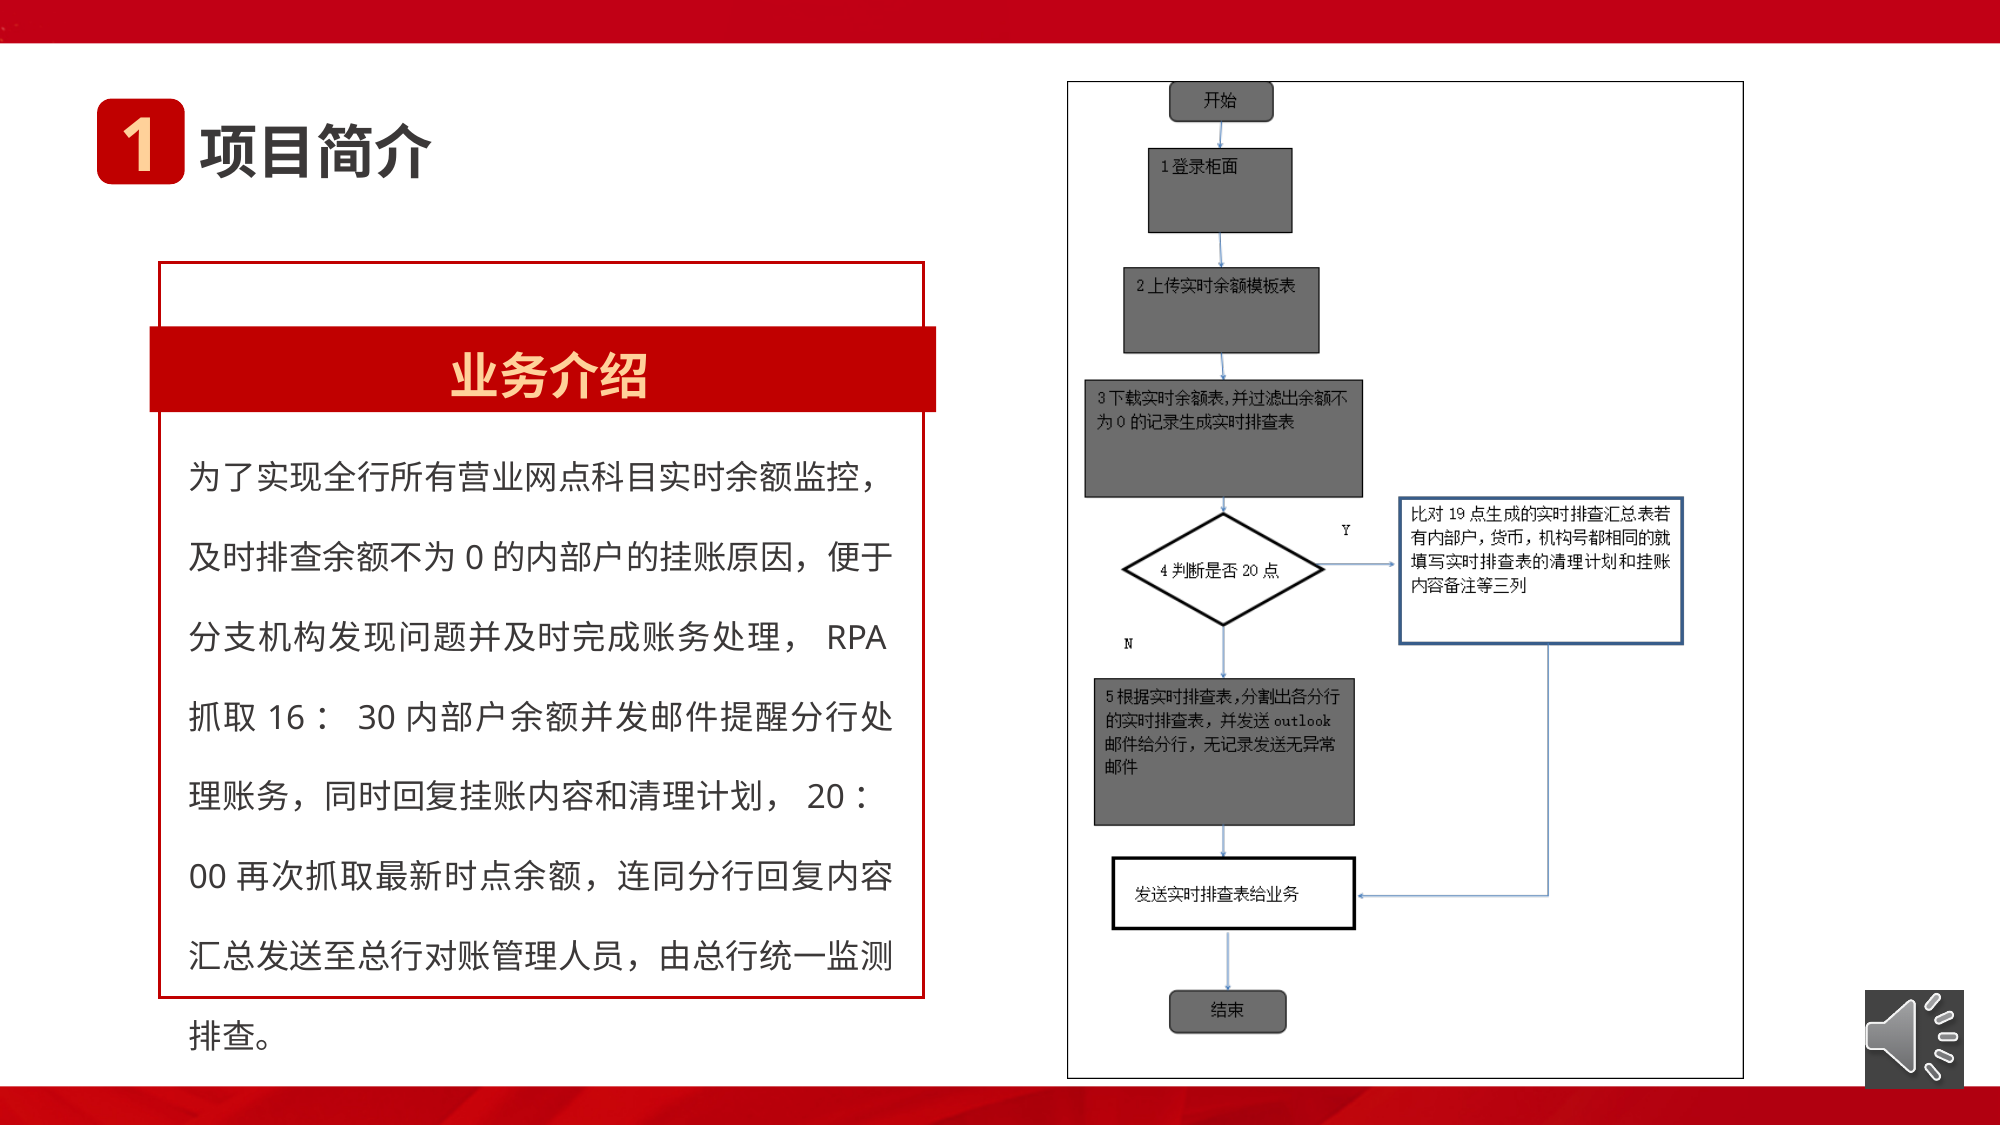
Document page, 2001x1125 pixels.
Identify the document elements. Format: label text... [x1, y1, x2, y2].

picture [1067, 81, 1744, 1079]
picture [0, 0, 2000, 43]
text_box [97, 98, 449, 194]
text_box 为了实现全行所有营业网点科目实时余额监控，及时排查余额不为0的内部户的挂账原因，便于分支机构发现问题并及时完成账务处理，RPA抓取16：30内部户余额并发邮件提醒分行处理账务，同时回复挂账内容和清理计划，20：00再次抓取最新时点余额，连同分行回复内容汇总发送至总行对账管理人员，由总行统一监测排查。 [173, 999, 910, 1063]
text_box [159, 261, 925, 326]
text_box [140, 326, 959, 413]
text_box [159, 413, 925, 999]
picture [0, 989, 2000, 1125]
